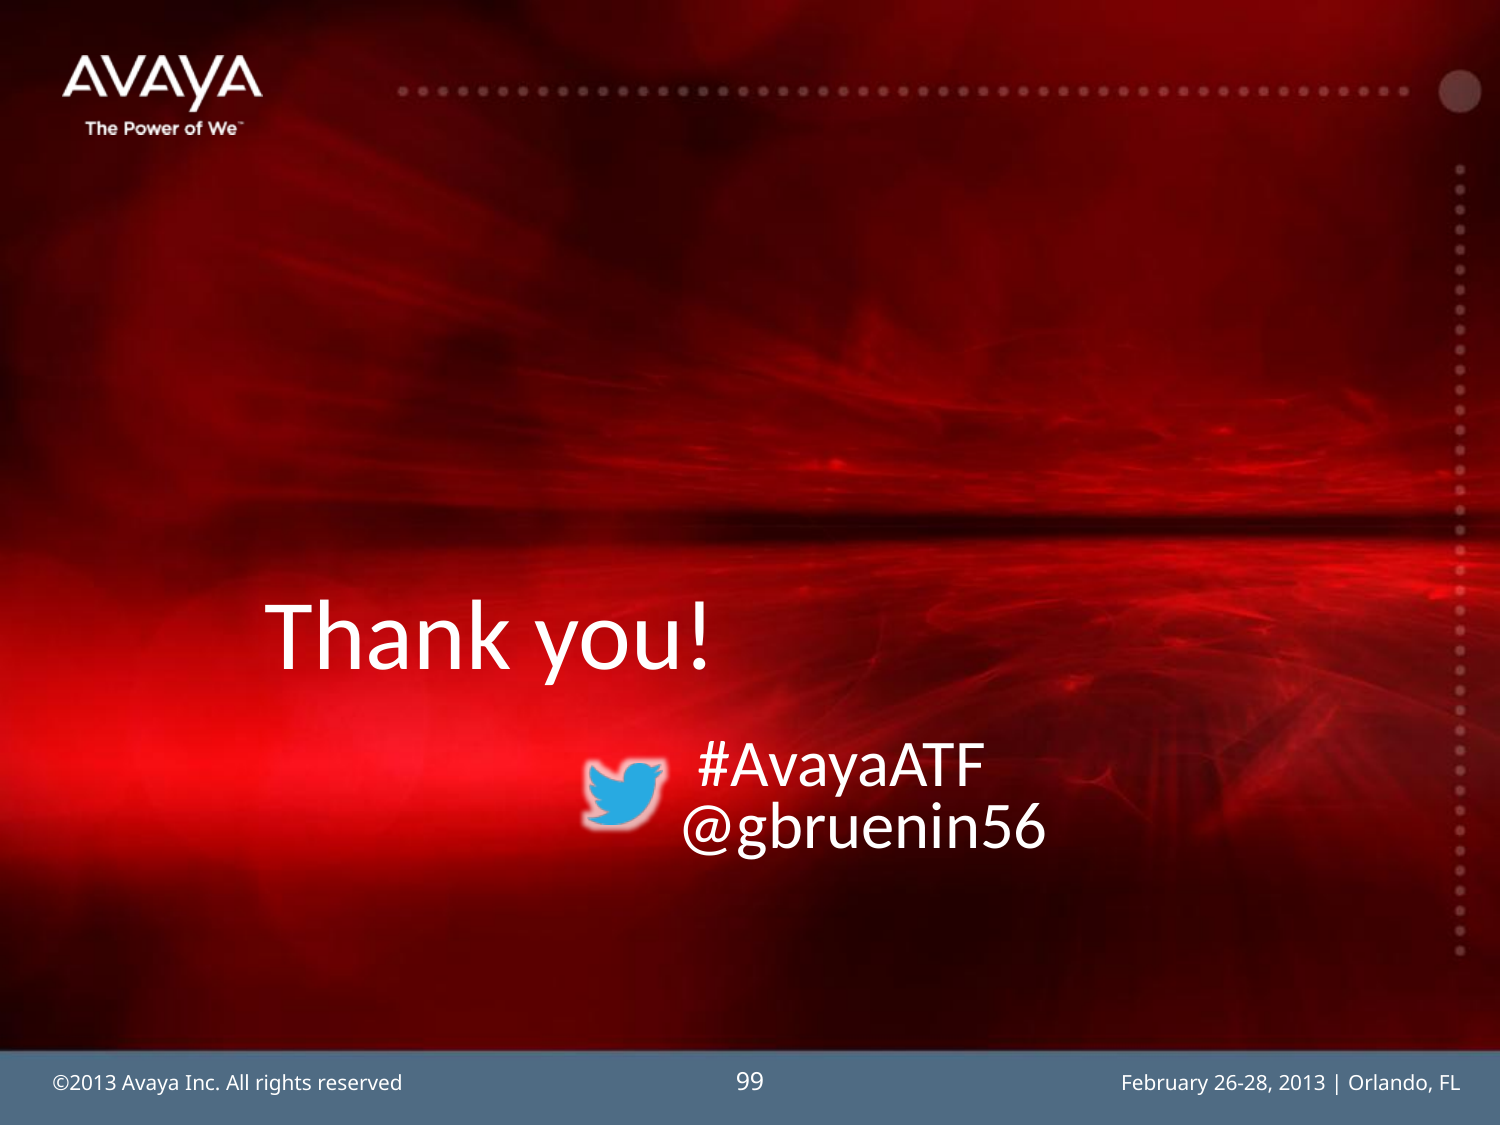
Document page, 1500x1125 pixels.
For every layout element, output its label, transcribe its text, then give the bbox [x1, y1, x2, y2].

picture [0, 0, 1500, 1125]
slide_number 99 [575, 1052, 925, 1113]
text_box @gbruenin56 [611, 774, 1063, 875]
text_box #AvayaATF [612, 712, 1001, 774]
